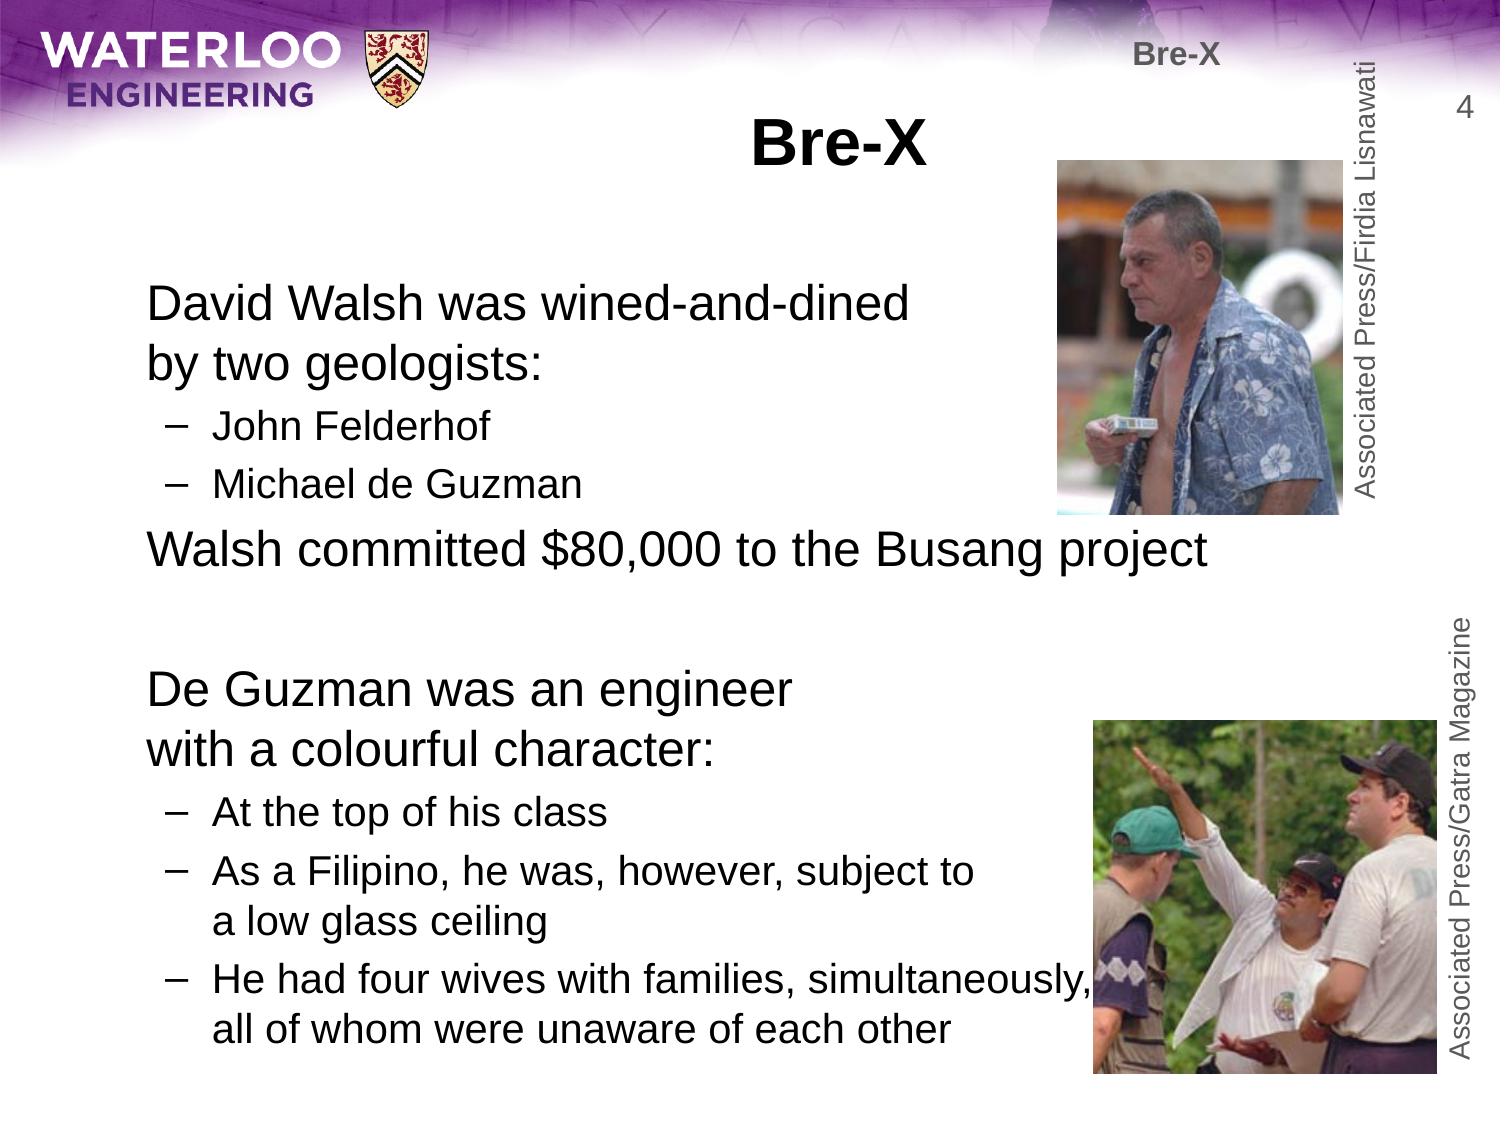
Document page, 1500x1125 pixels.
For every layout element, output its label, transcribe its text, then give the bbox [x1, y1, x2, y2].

picture [0, 0, 1500, 1125]
slide_number 4 [1389, 73, 1490, 134]
text_box Associated Press/Gatra Magazine [1432, 602, 1483, 1076]
list David Walsh was wined-and-dined by two geologists: John Felderhof Michael de Guzman Walsh committed $80,000 to the Busang project De Guzman was an engineer with a colourful character: At the top of his class As a Filipino, he was, however, subject to a low glass ceiling He had four wives with families, simultaneously, all of whom were unaware of each other [74, 262, 1426, 1020]
text_box Associated Press/Firdia Lisnawati [1338, 46, 1389, 514]
footer Bre-X [535, 24, 1236, 68]
title Bre-X [252, 44, 1426, 233]
